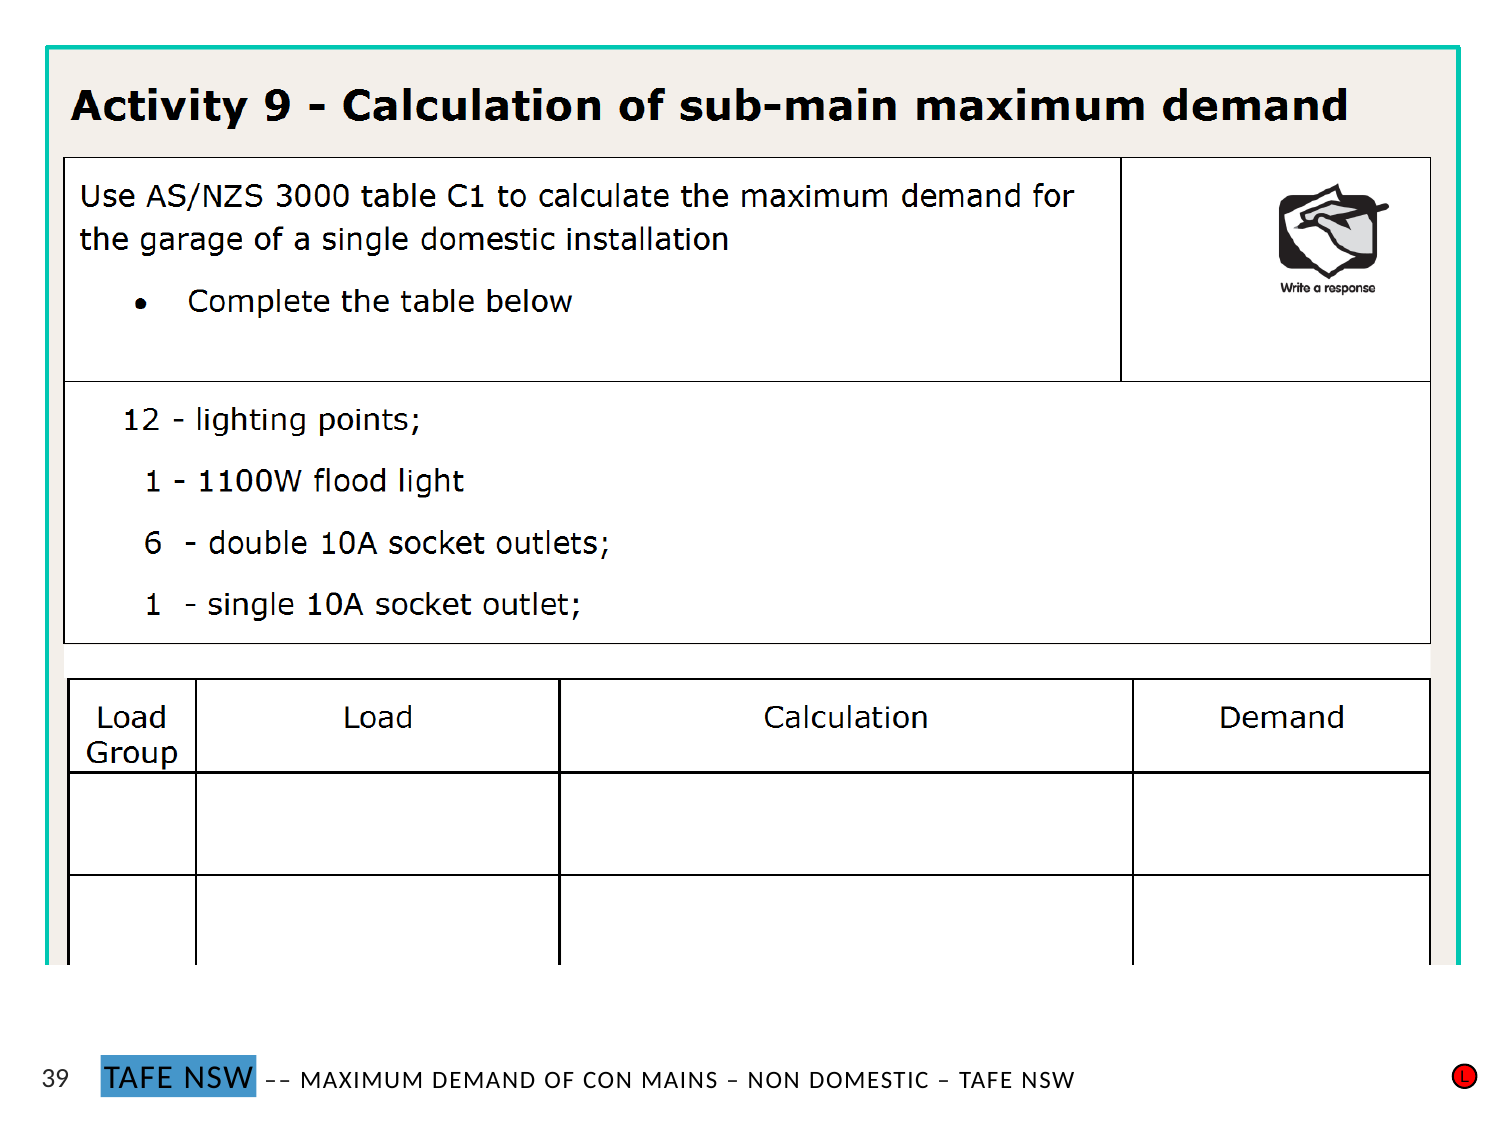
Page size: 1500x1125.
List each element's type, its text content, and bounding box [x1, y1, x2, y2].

text_box L [1452, 1064, 1477, 1088]
slide_number 39 [41, 1058, 116, 1094]
picture [23, 24, 1487, 965]
